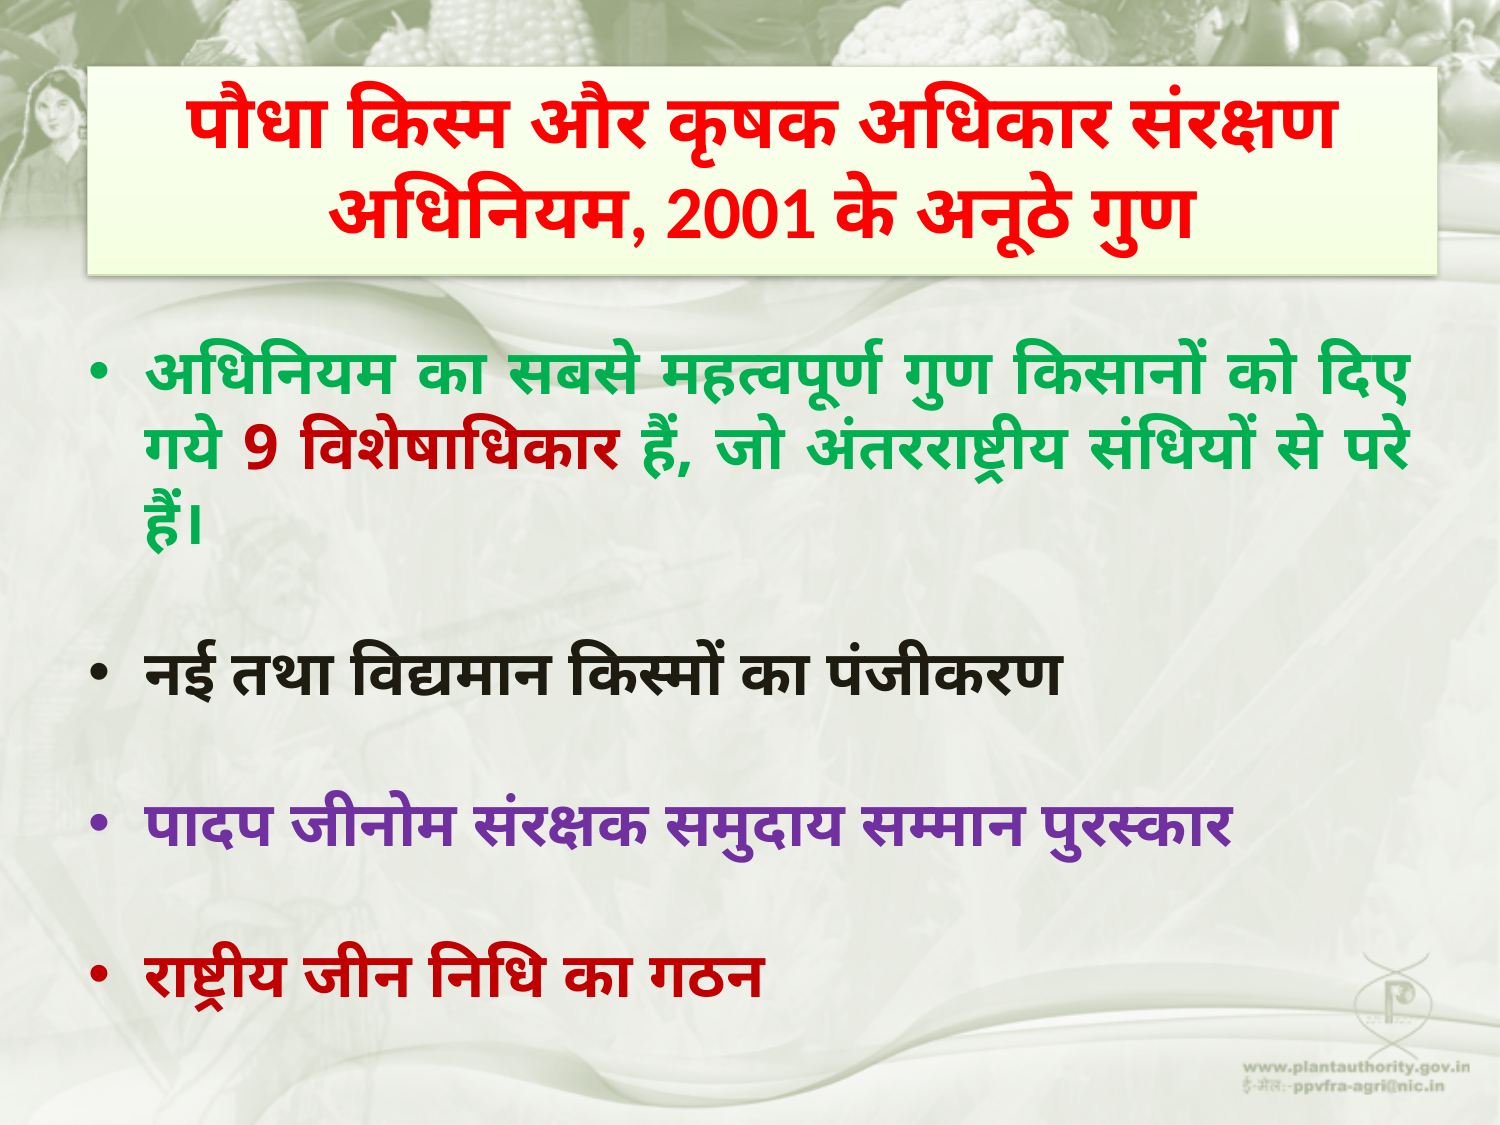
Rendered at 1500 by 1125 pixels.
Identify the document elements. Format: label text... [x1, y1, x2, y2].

list अधिनियम का सबसे महत्वपूर्ण गुण किसानों को दिए गये 9 विशेषाधिकार हैं, जो अंतरराष्ट्रीय संधियों से परे हैं। नई तथा विद्यमान किस्मों का पंजीकरण पादप जीनोम संरक्षक समुदाय सम्मान पुरस्कार राष्ट्रीय जीन निधि का गठन [62, 324, 1425, 988]
title पौधा किस्म और कृषक अधिकार संरक्षण अधिनियम, 2001 के अनूठे गुण [87, 66, 1438, 276]
